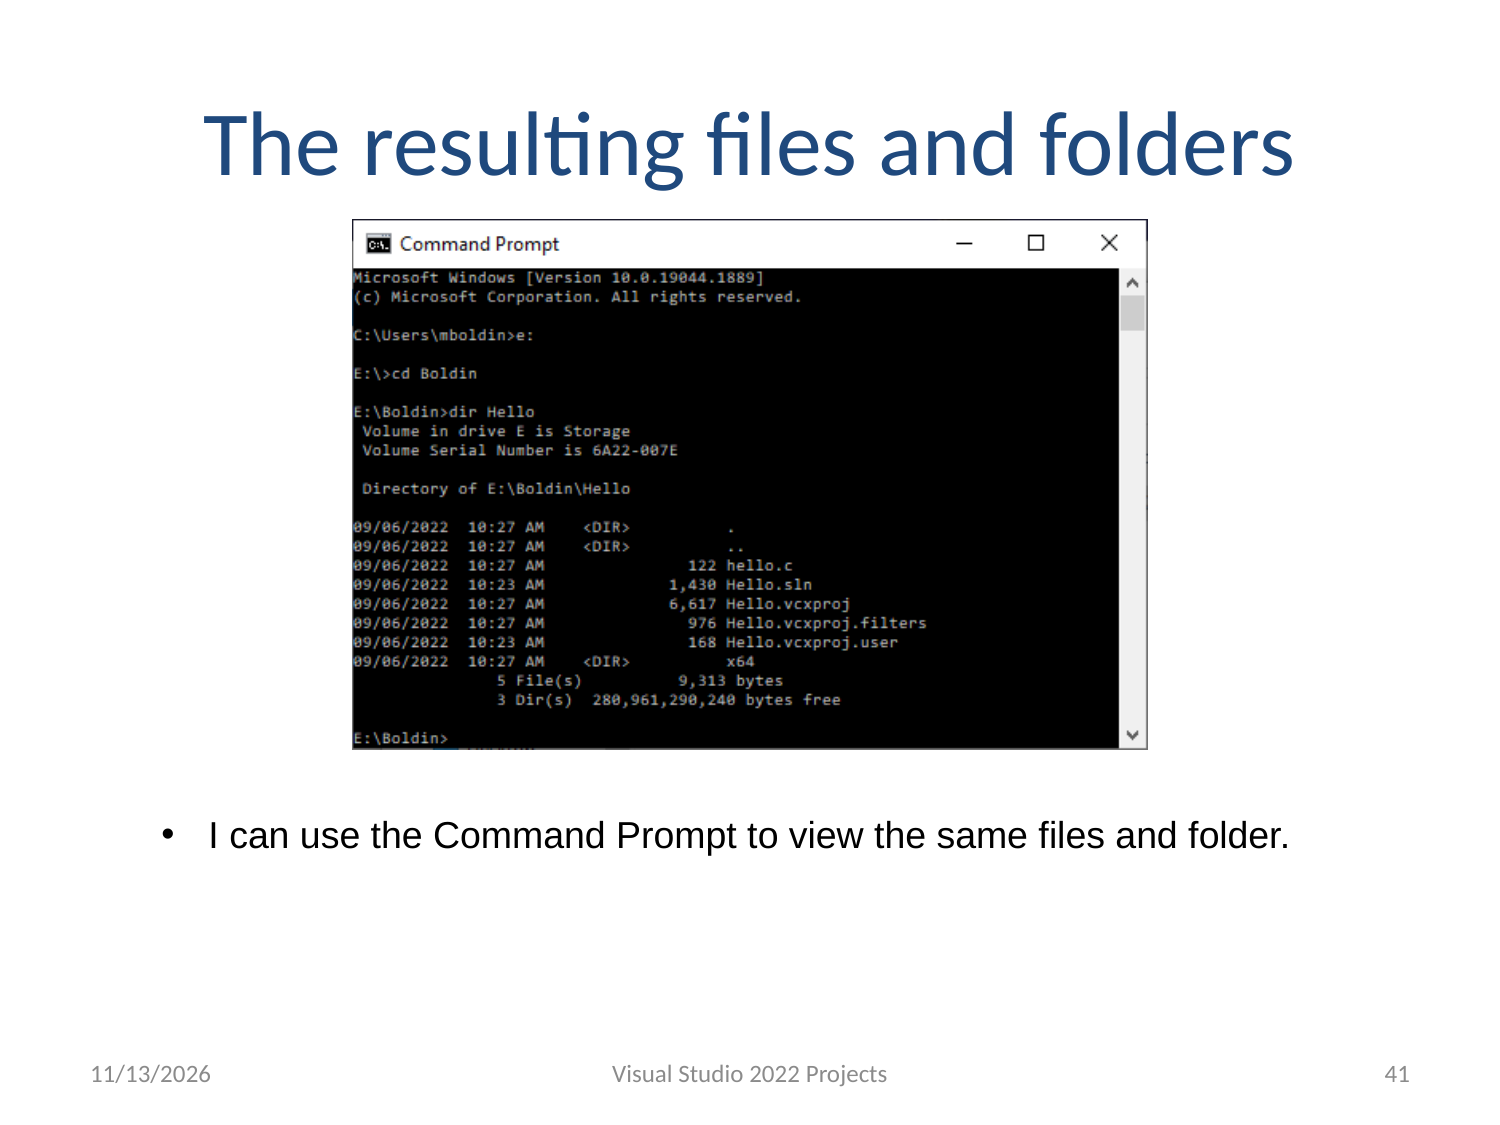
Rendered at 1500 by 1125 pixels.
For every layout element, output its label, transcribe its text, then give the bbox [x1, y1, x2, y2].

picture [351, 219, 1149, 750]
footer Visual Studio 2022 Projects [512, 1042, 988, 1103]
text_box I can use the Command Prompt to view the same files and folder. [146, 803, 1354, 864]
slide_number 41 [1074, 1042, 1425, 1103]
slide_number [75, 1042, 425, 1103]
title The resulting files and folders [74, 44, 1426, 233]
